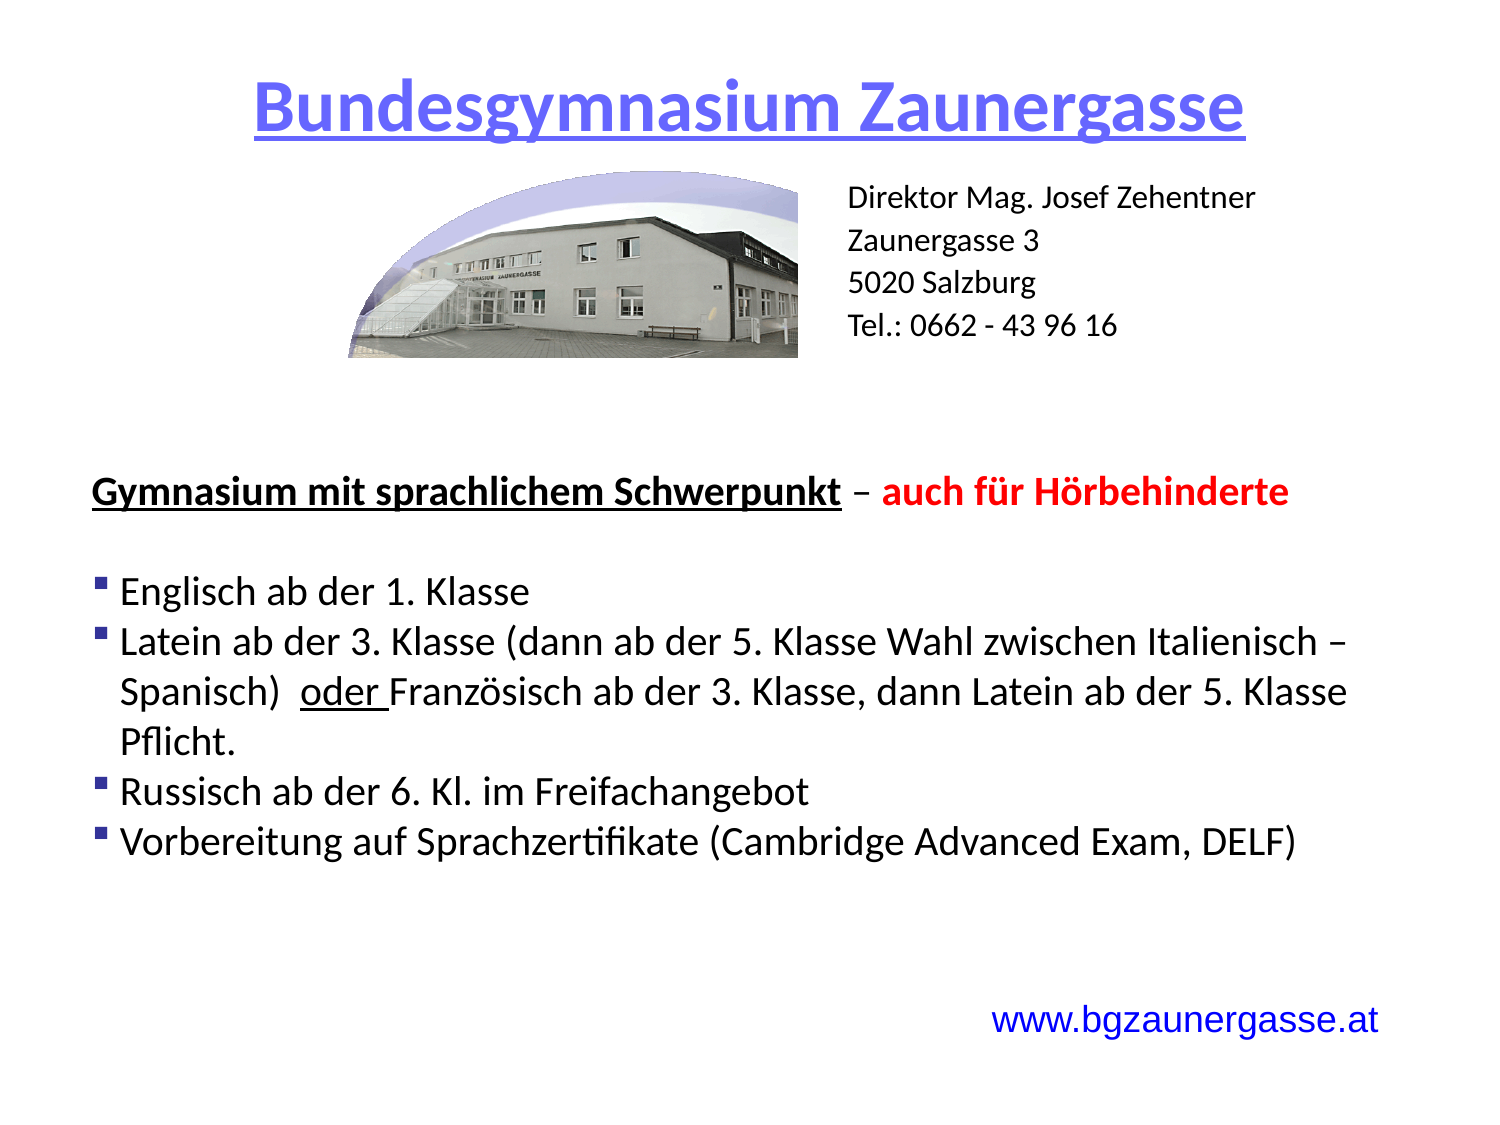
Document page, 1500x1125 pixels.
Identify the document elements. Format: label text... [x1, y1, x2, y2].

text_box www.bgzaunergasse.at [977, 987, 1394, 1048]
text_box Gymnasium mit sprachlichem Schwerpunkt – auch für Hörbehinderte Englisch ab der 1. Klasse Latein ab der 3. Klasse (dann ab der 5. Klasse Wahl zwischen Italienisch – Spanisch) oder Französisch ab der 3. Klasse, dann Latein ab der 5. Klasse Pflicht. Russisch ab der 6. Kl. im Freifachangebot Vorbereitung auf Sprachzertifikate (Cambridge Advanced Exam, DELF) [76, 456, 1436, 972]
picture [348, 160, 798, 358]
title Bundesgymnasium Zaunergasse [74, 30, 1426, 173]
list Direktor Mag. Josef Zehentner Zaunergasse 3 5020 Salzburg Tel.: 0662 - 43 96 16 [832, 172, 1353, 398]
